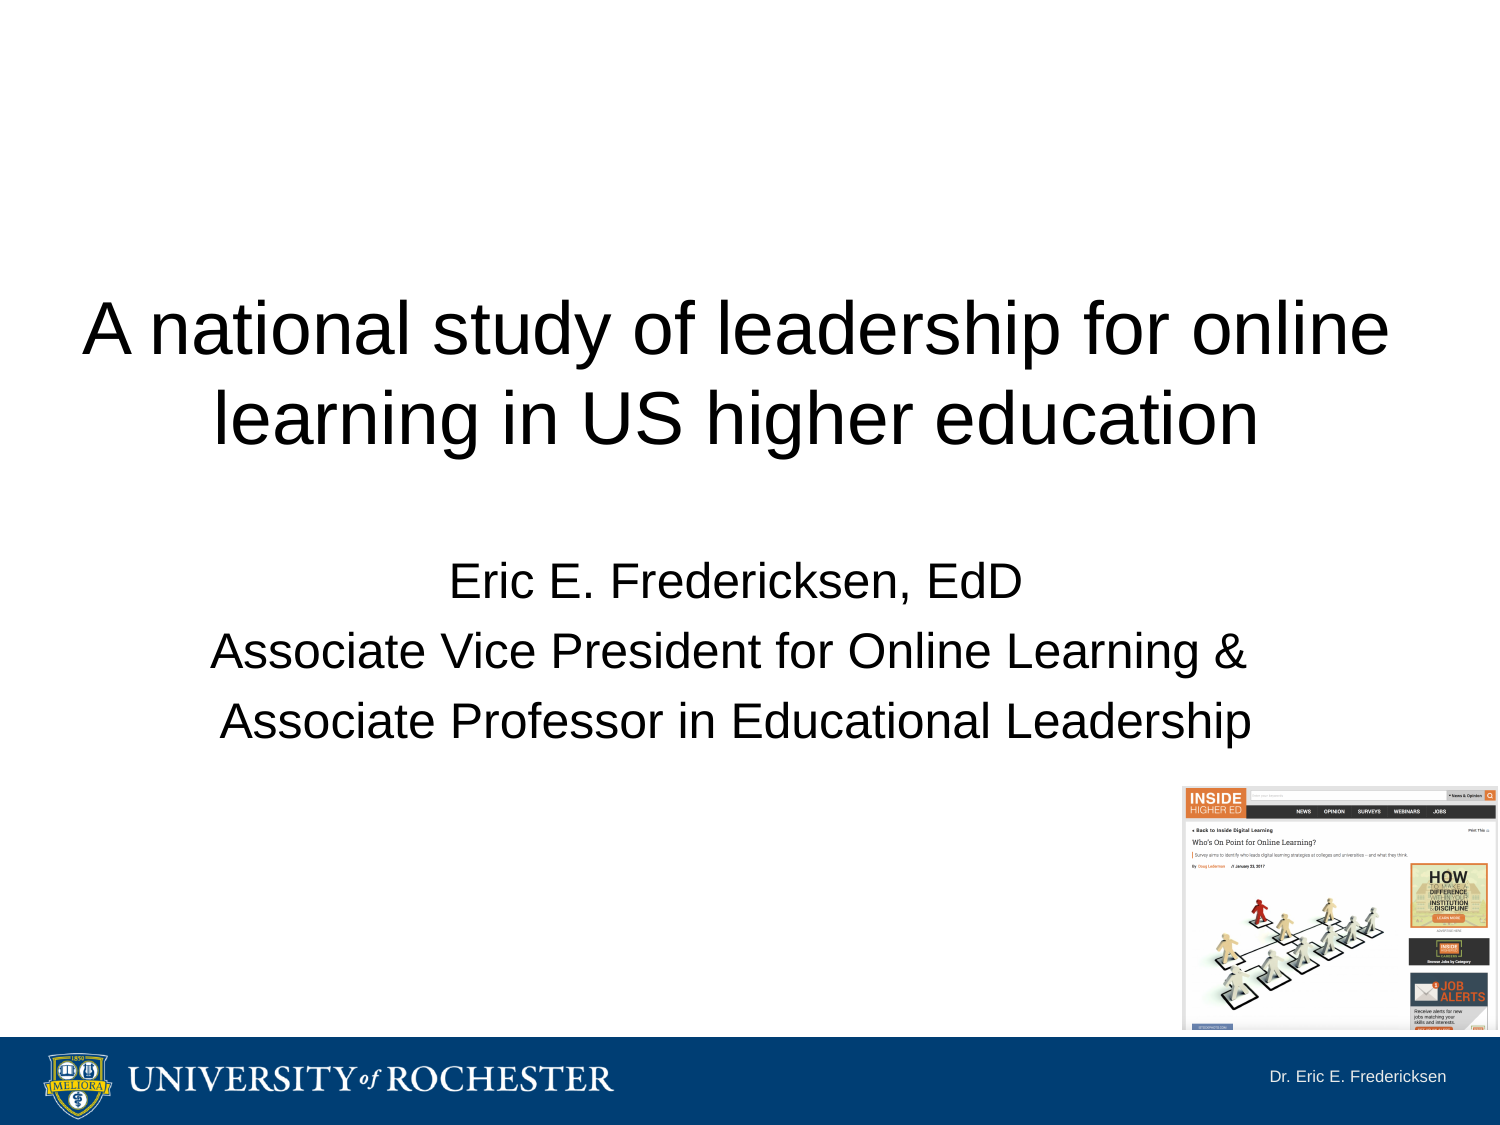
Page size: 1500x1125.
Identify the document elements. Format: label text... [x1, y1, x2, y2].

picture [1182, 786, 1499, 1030]
subtitle Eric E. Fredericksen, EdD Associate Vice President for Online Learning & Associate Professor in Educational Leadership [143, 540, 1329, 942]
title A national study of leadership for online learning in US higher education [62, 152, 1413, 416]
picture [0, 1037, 1500, 1125]
